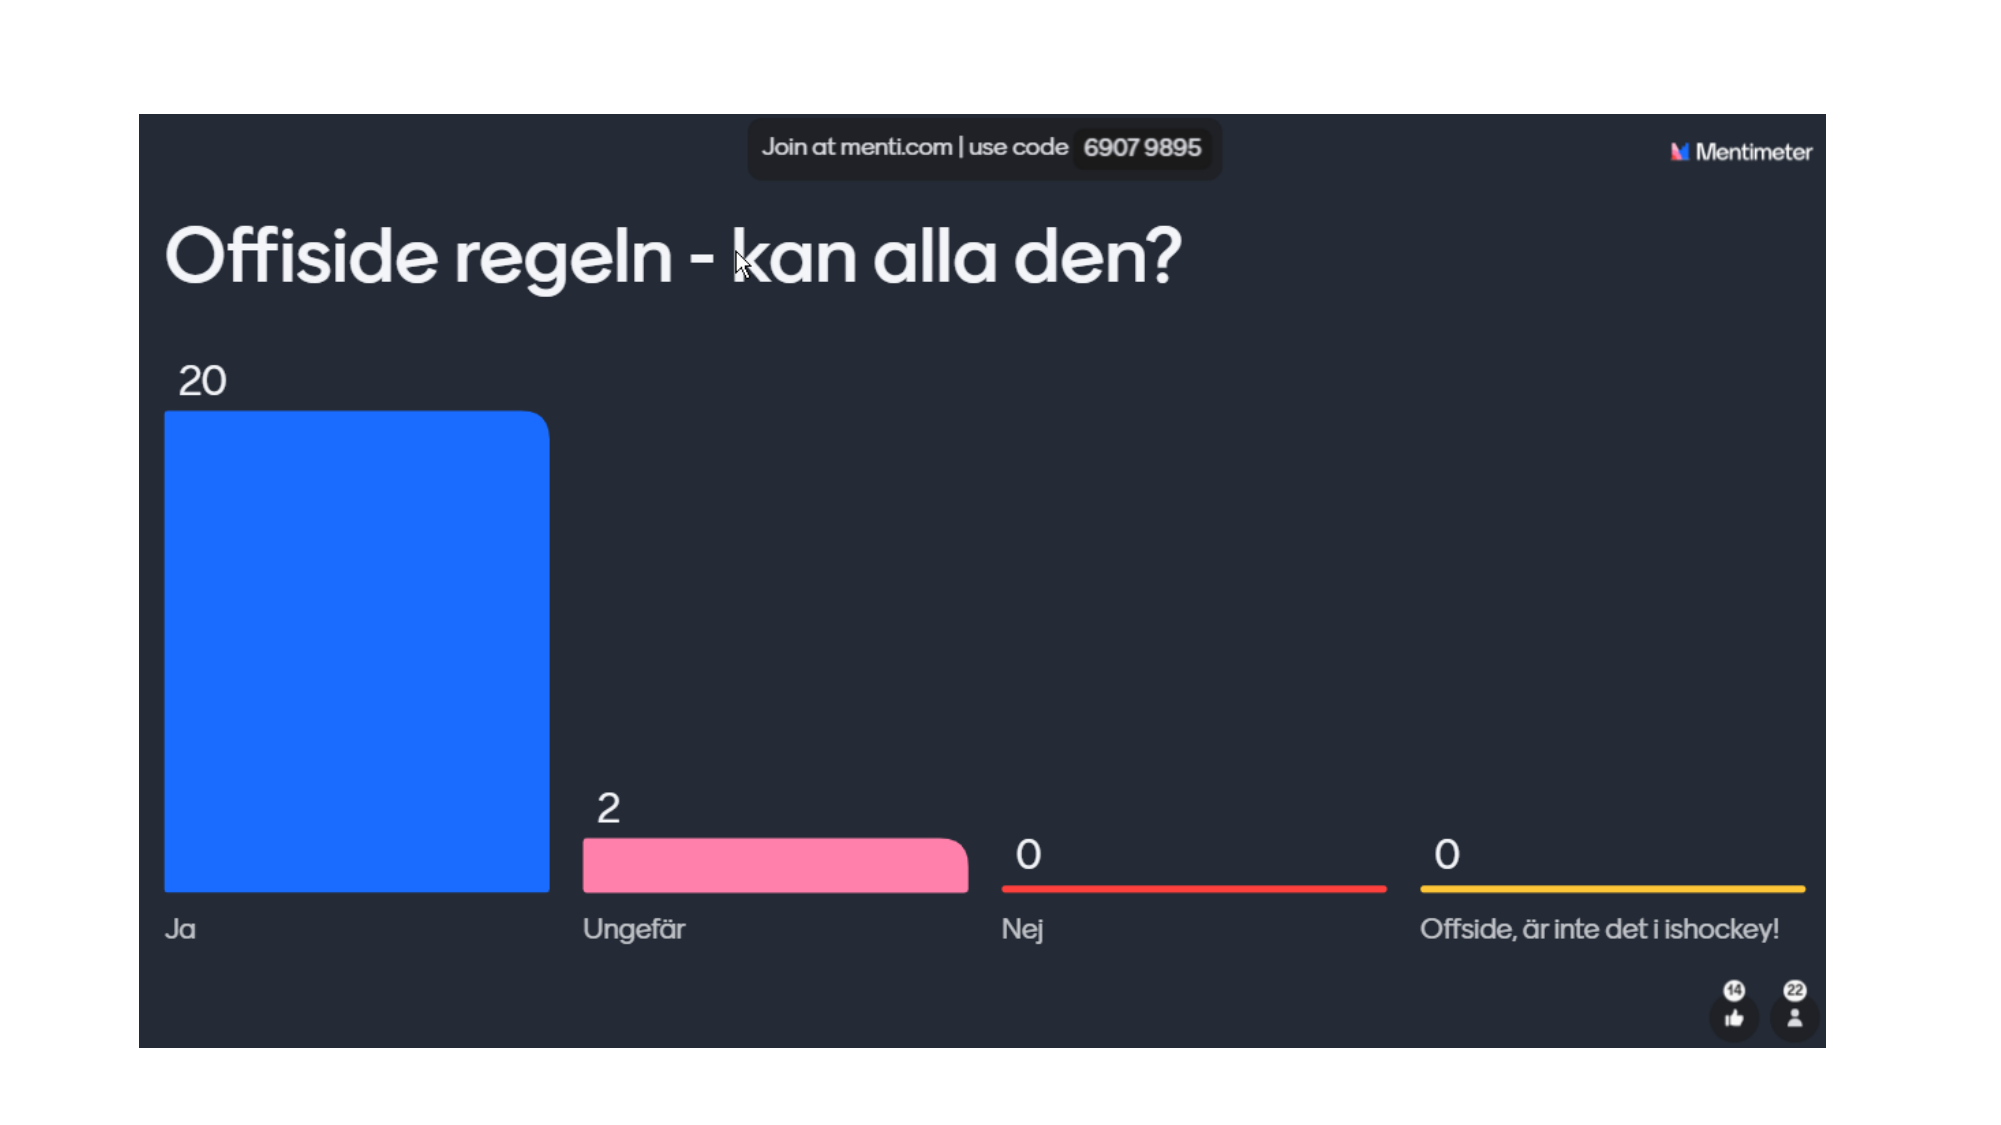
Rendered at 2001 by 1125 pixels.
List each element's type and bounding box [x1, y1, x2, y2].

list [139, 113, 1826, 1048]
